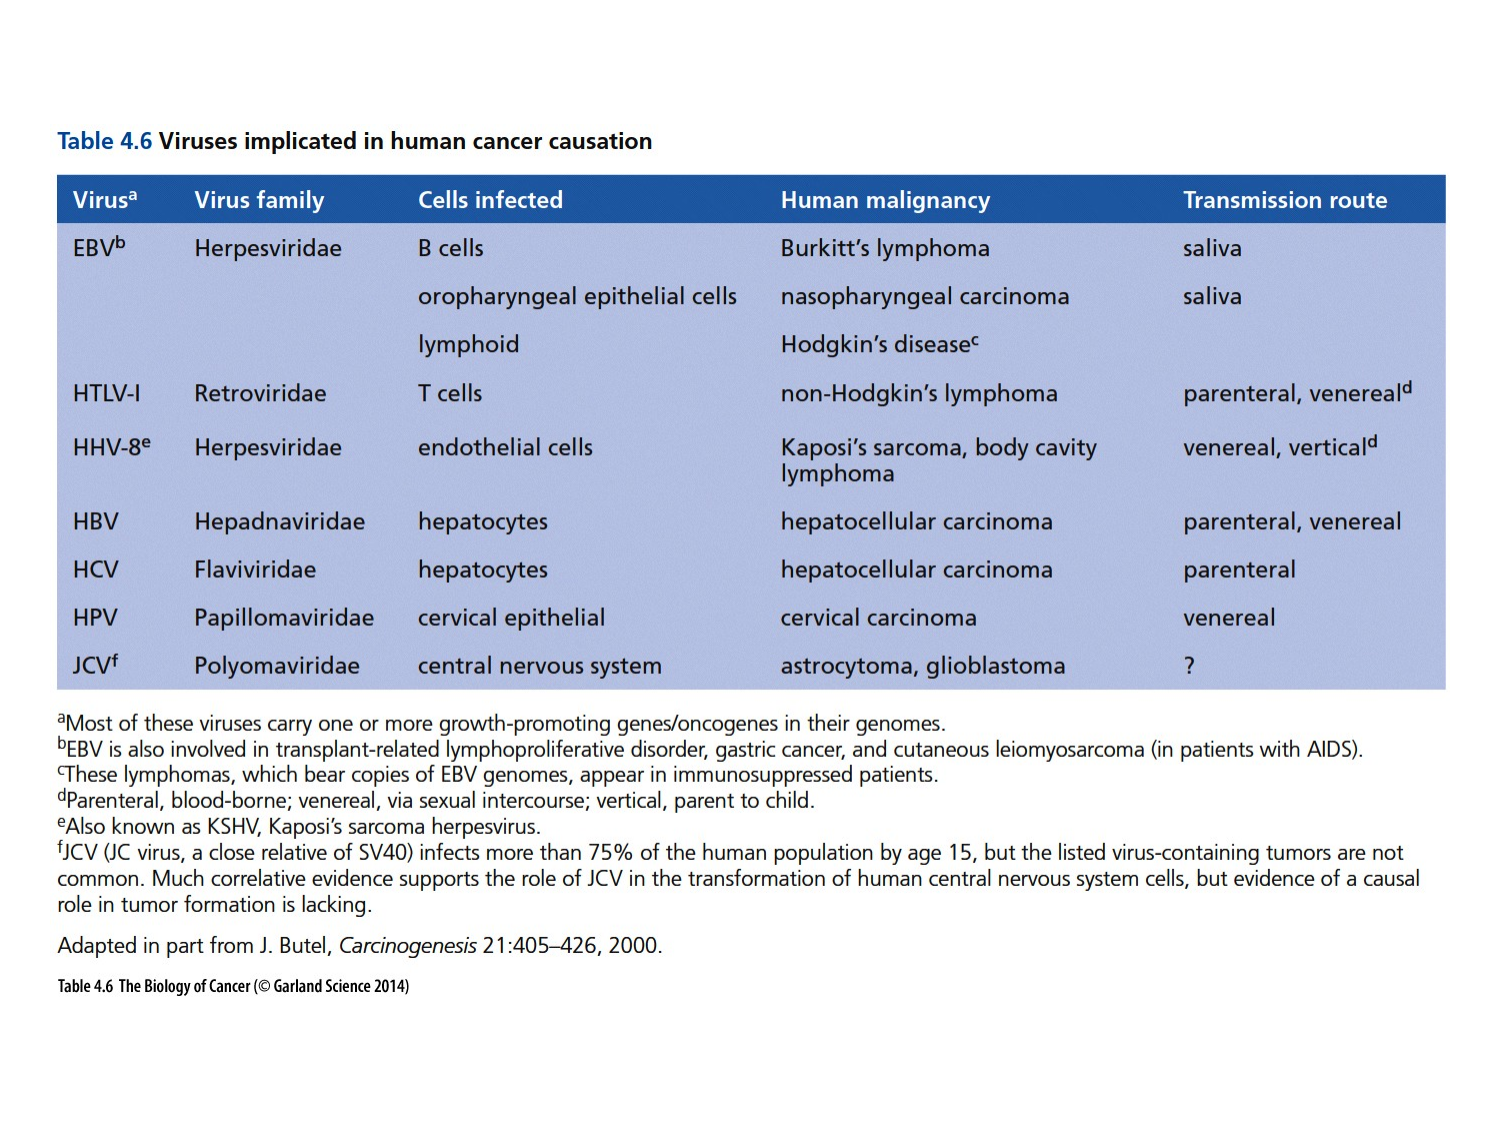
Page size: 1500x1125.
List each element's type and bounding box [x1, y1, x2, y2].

picture [49, 124, 1450, 1000]
